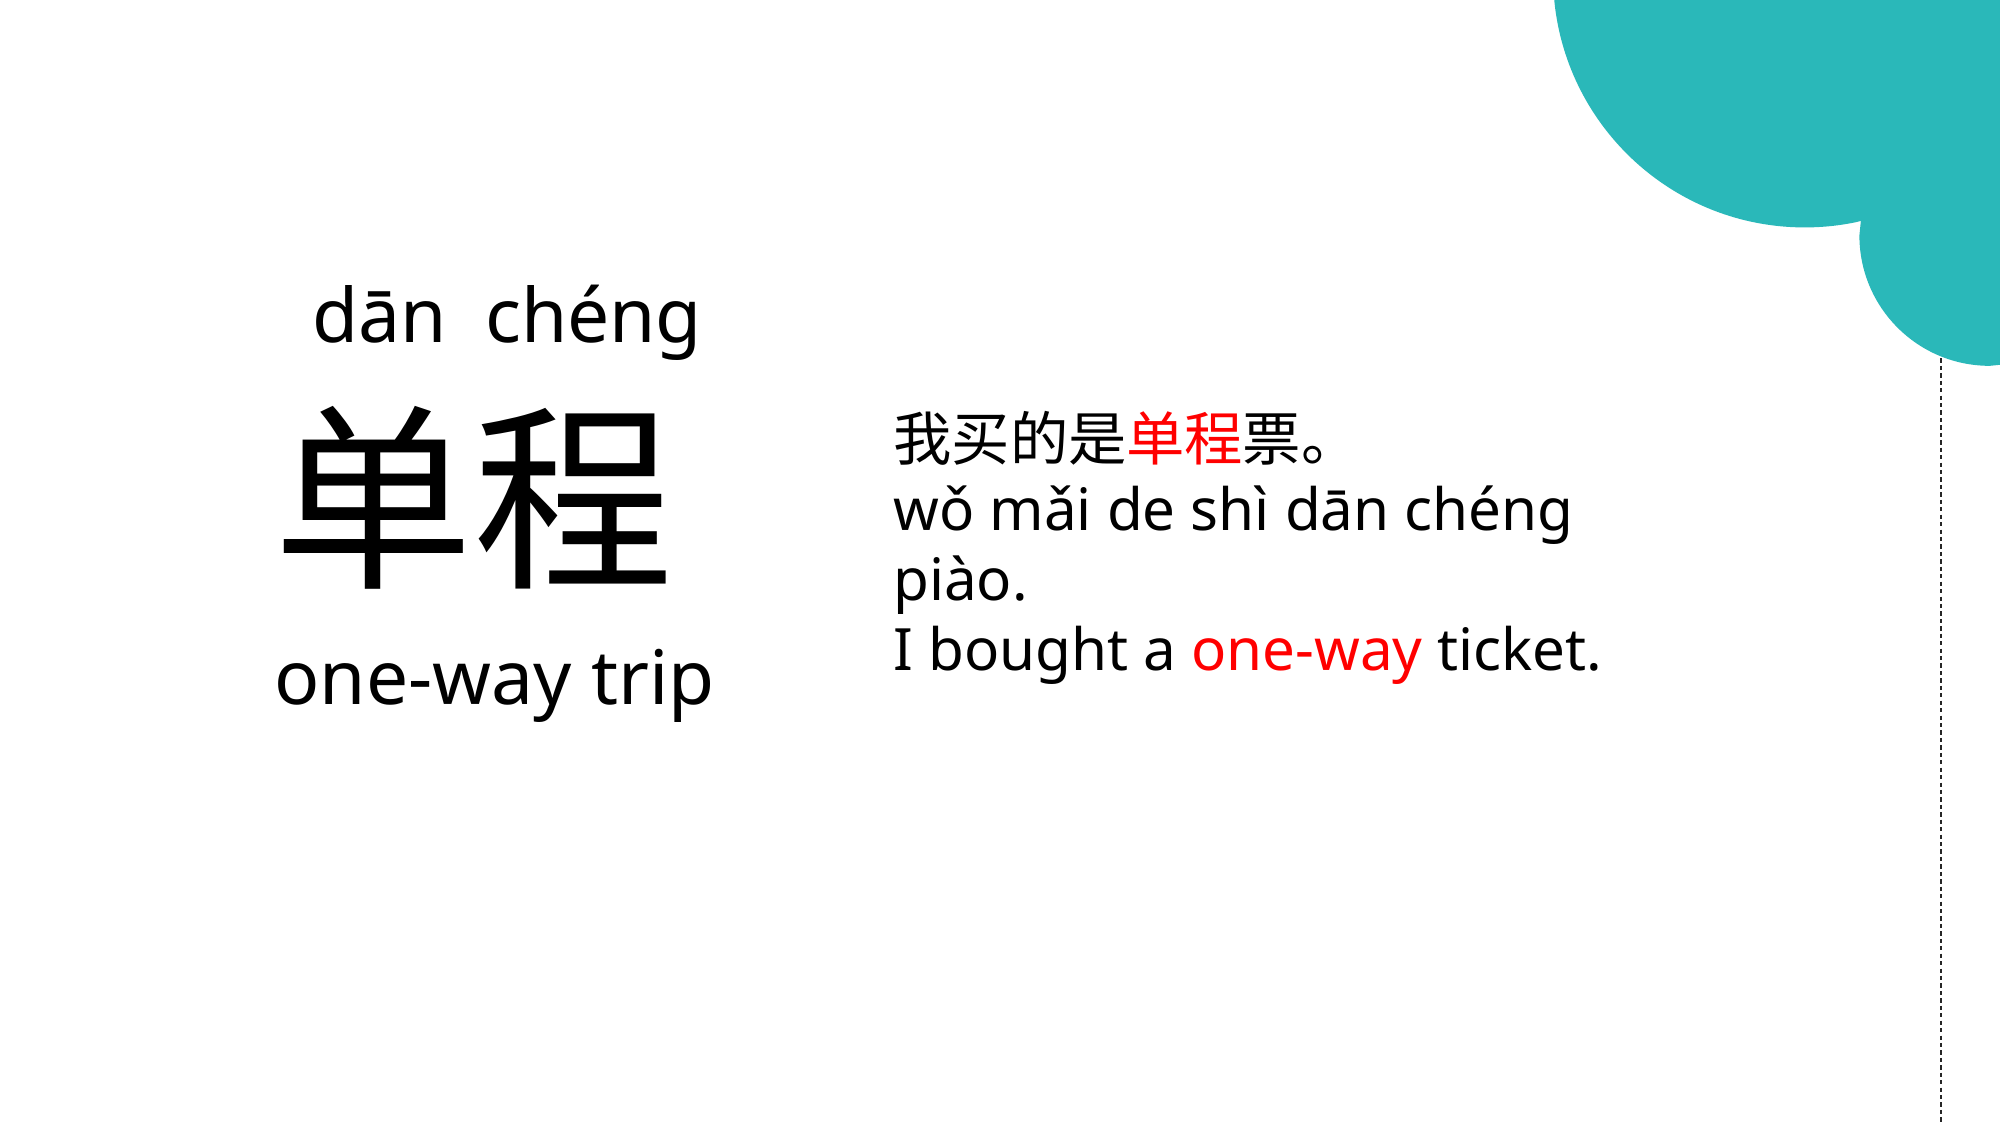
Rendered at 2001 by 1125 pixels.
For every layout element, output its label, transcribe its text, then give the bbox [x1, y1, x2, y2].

text_box one-way trip [142, 621, 894, 727]
text_box 我买的是单程票。 wǒ mǎi de shì dān chéng piào. I bought a one-way ticket. [878, 394, 1723, 690]
text_box dān chéng [258, 260, 793, 455]
text_box [1553, 0, 2000, 367]
text_box 单程 [258, 455, 742, 621]
